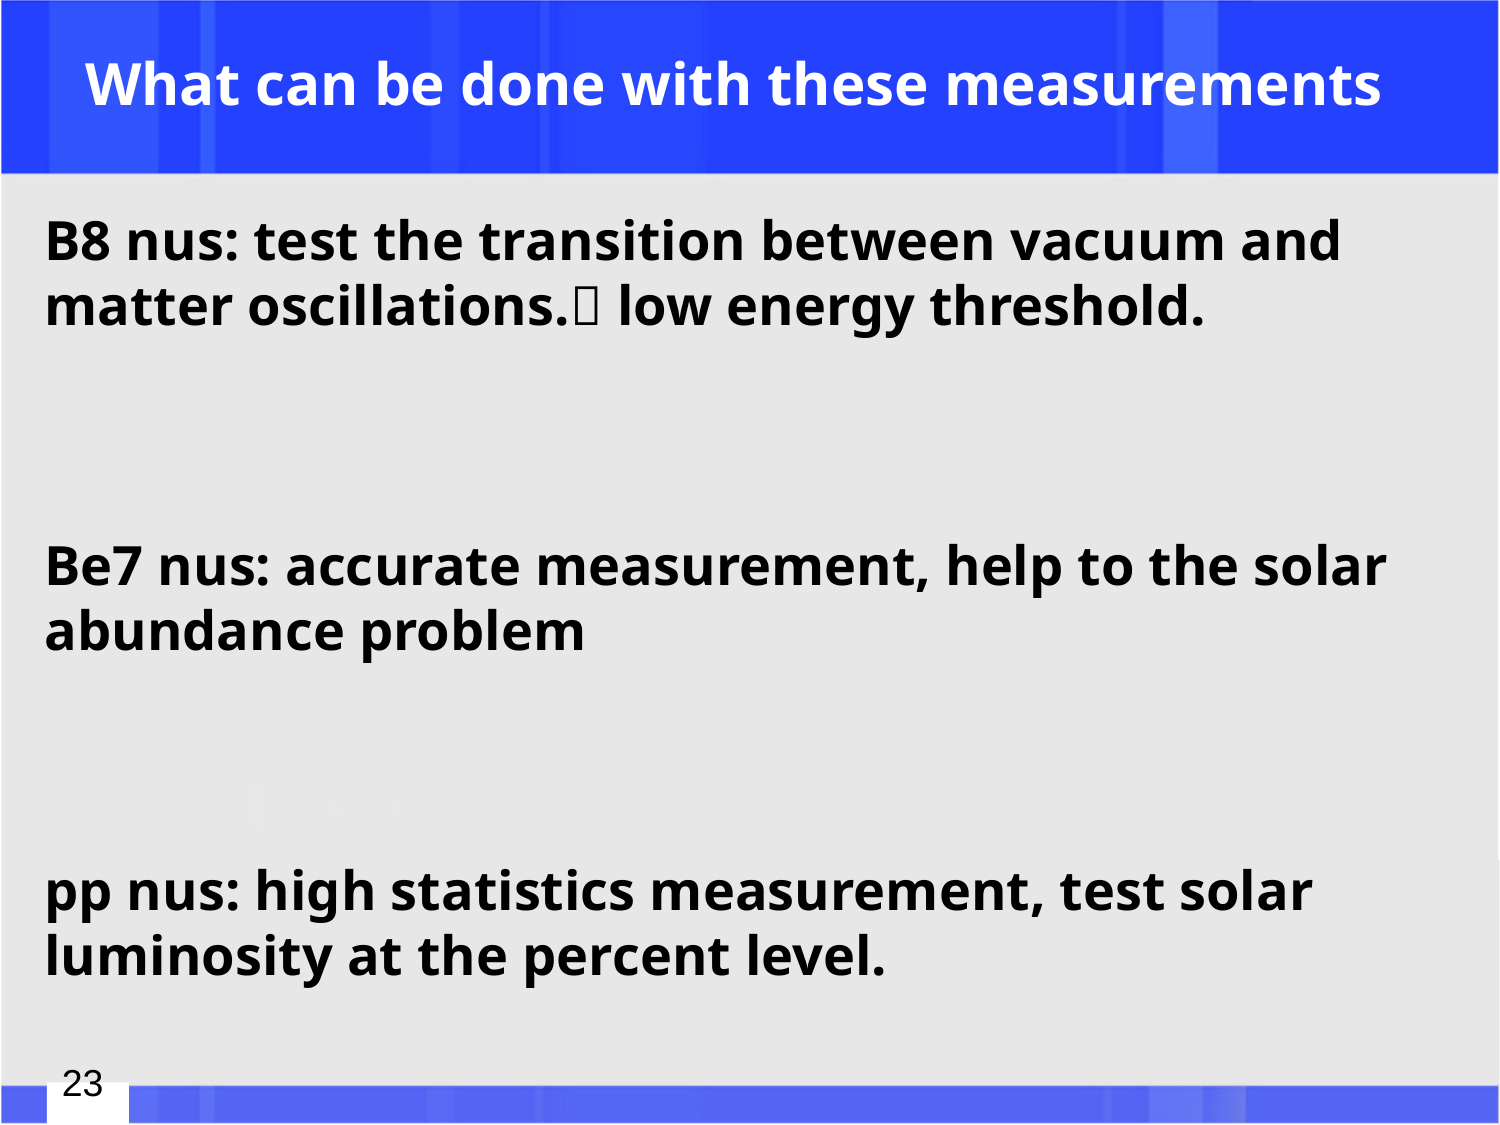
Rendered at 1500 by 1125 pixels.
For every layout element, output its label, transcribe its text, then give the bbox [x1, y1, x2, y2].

list B8 nus: test the transition between vacuum and matter oscillations. low energy threshold. Be7 nus: accurate measurement, help to the solar abundance problem pp nus: high statistics measurement, test solar luminosity at the percent level. [29, 198, 1471, 1006]
picture [0, 0, 1500, 1125]
title What can be done with these measurements [70, 23, 1436, 141]
